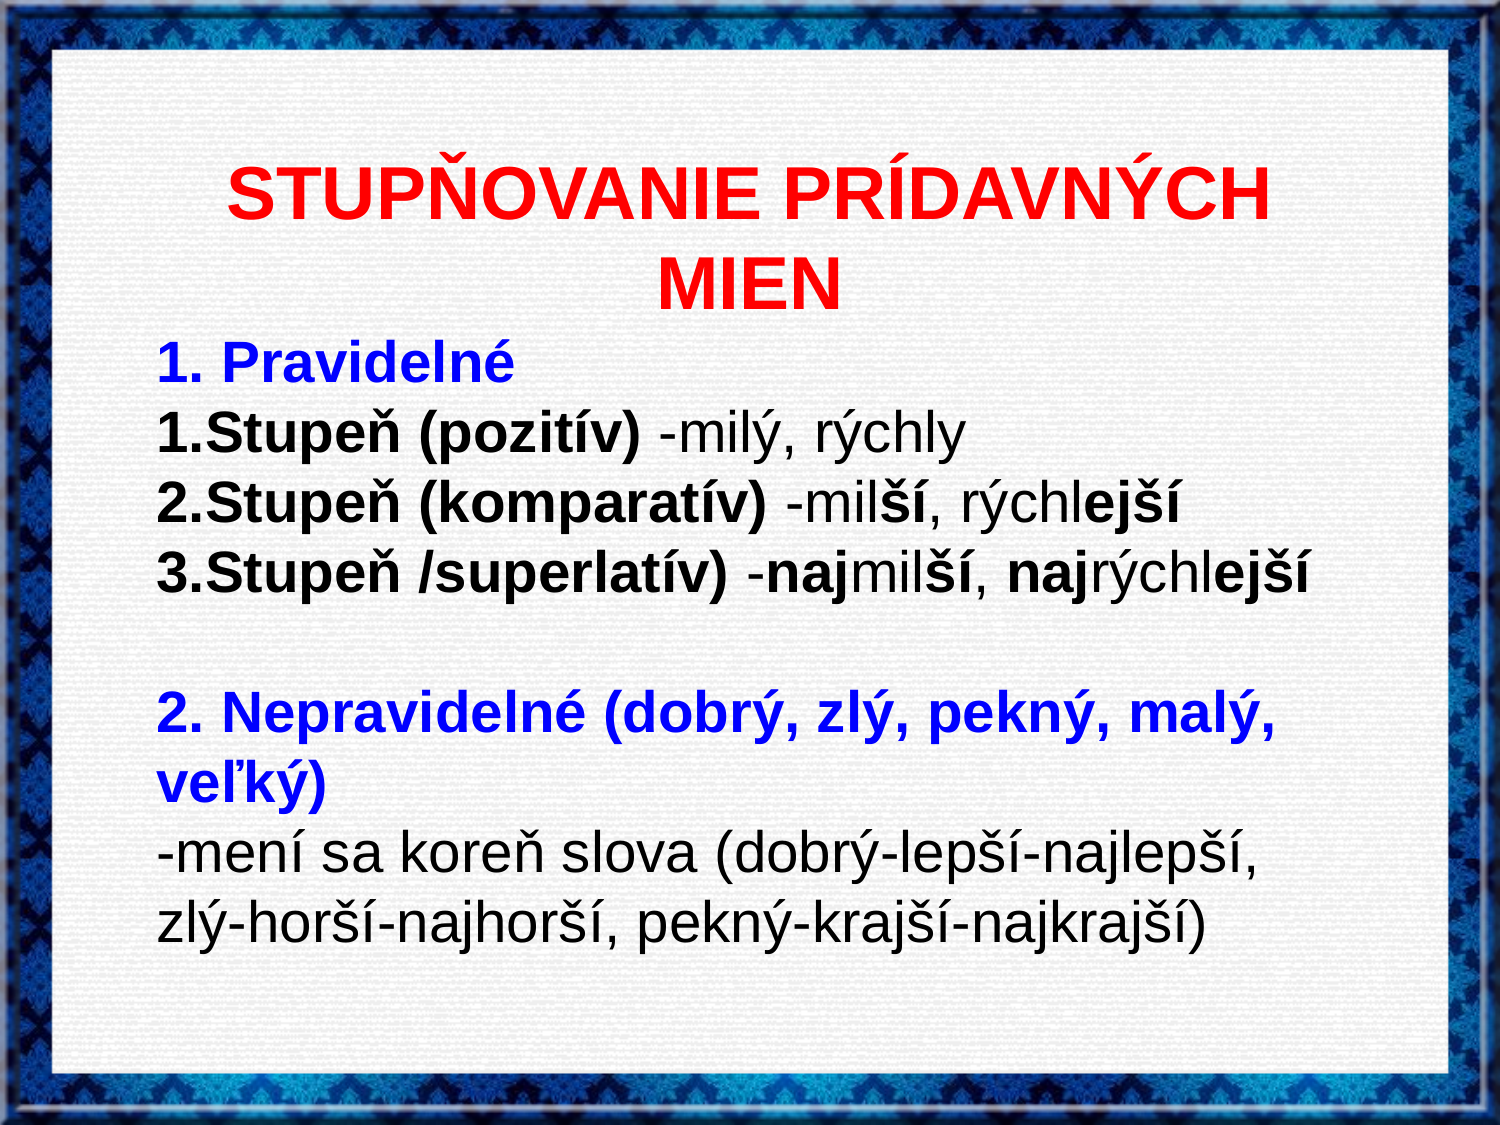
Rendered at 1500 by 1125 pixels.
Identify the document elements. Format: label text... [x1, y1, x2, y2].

text_box STUPŇOVANIE PRÍDAVNÝCH MIEN 1. Pravidelné 1.Stupeň (pozitív) -milý, rýchly 2.Stupeň (komparatív) -milší, rýchlejší 3.Stupeň /superlatív) -najmilší, najrýchlejší 2. Nepravidelné (dobrý, zlý, pekný, malý, veľký) -mení sa koreň slova (dobrý-lepší-najlepší, zlý-horší-najhorší, pekný-krajší-najkrajší) [141, 137, 1359, 962]
picture [0, 0, 1500, 1125]
